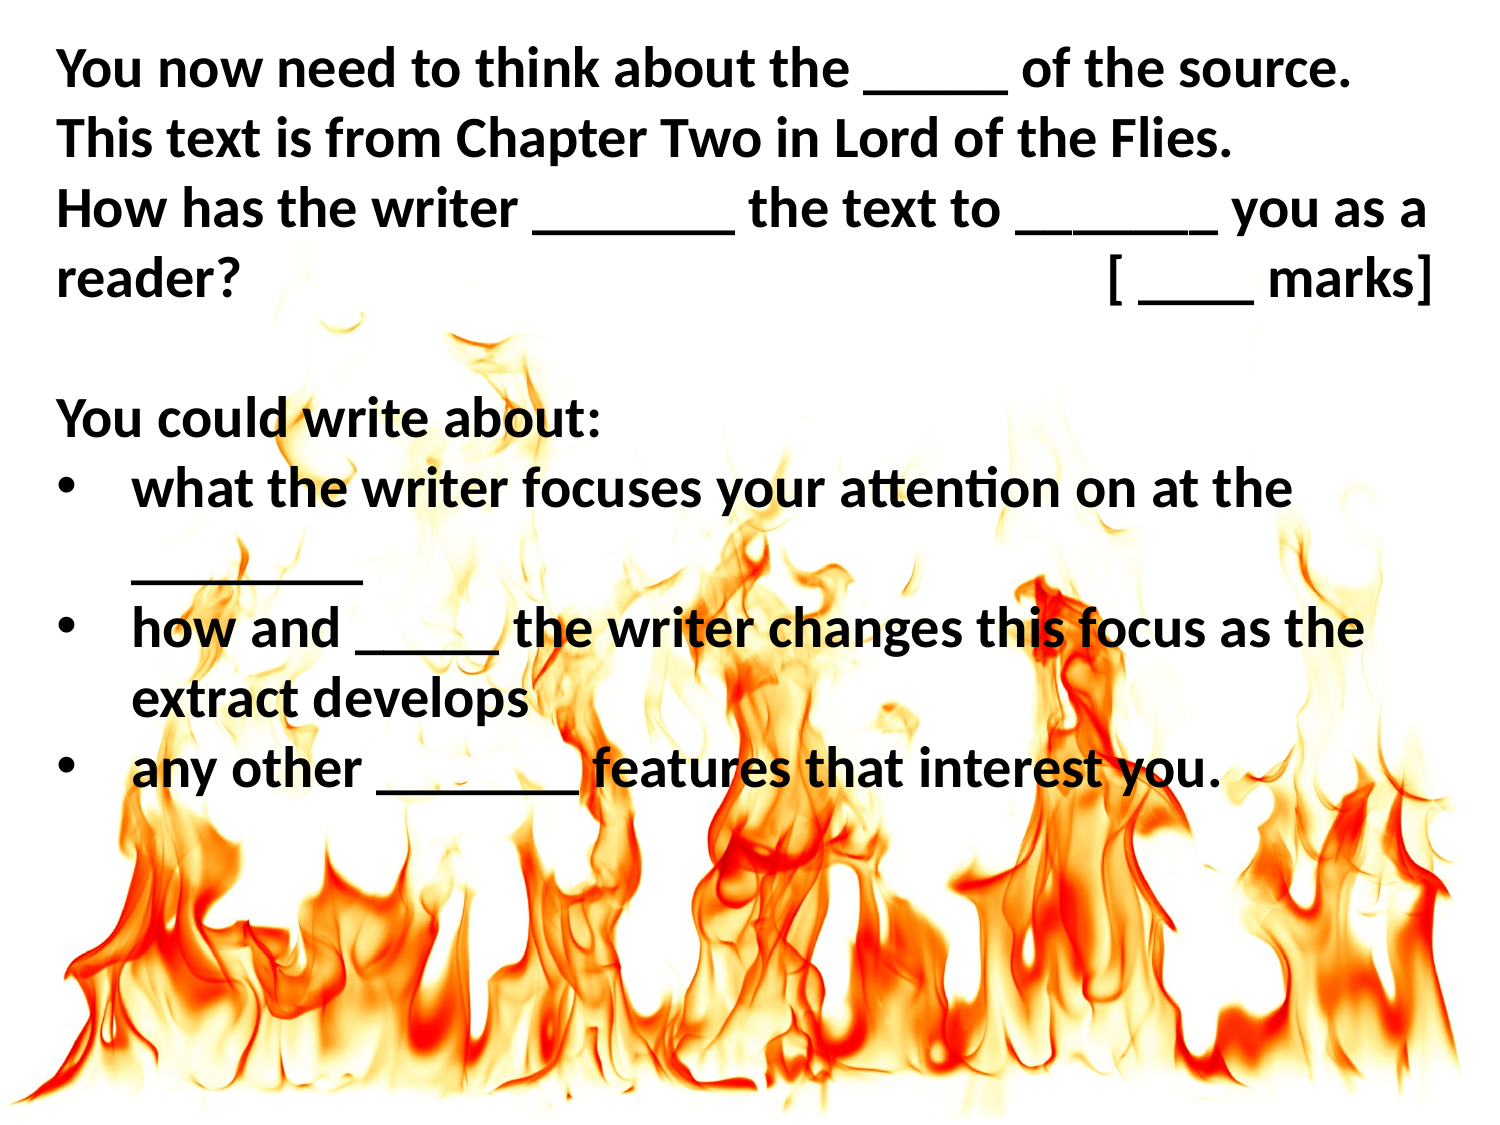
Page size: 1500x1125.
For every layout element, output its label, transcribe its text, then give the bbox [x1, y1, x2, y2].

text_box You now need to think about the _____ of the source. This text is from Chapter Two in Lord of the Flies. How has the writer _______ the text to _______ you as a reader? [ ____ marks] You could write about: what the writer focuses your attention on at the ________ how and _____ the writer changes this focus as the extract develops any other _______ features that interest you. [41, 21, 1471, 206]
picture [0, 207, 1498, 1121]
